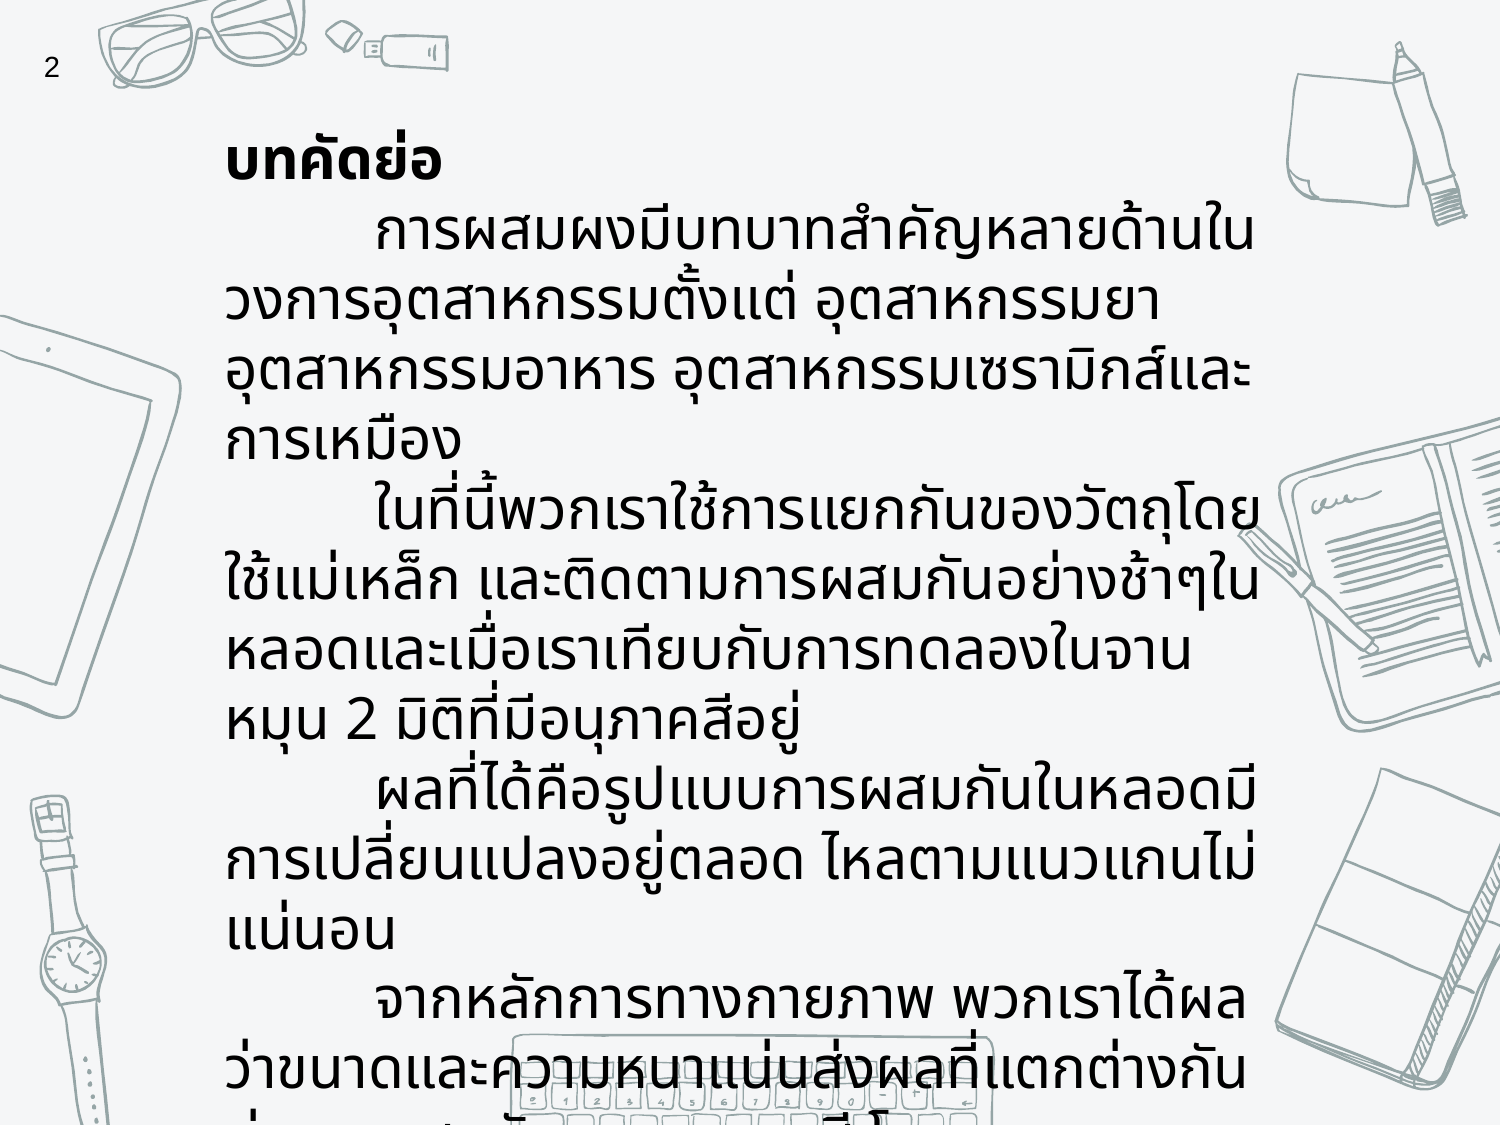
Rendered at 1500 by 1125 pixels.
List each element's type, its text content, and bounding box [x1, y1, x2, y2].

text_box บทคัดย่อ การผสมผงมีบทบาทสำคัญหลายด้านในวงการอุตสาหกรรมตั้งแต่ อุตสาหกรรมยา อุตสาหกรรมอาหาร อุตสาหกรรมเซรามิกส์และการเหมือง ในที่นี้พวกเราใช้การแยกกันของวัตถุโดยใช้แม่เหล็ก และติดตามการผสมกันอย่างช้าๆในหลอดและเมื่อเราเทียบกับการทดลองในจานหมุน 2 มิติที่มีอนุภาคสีอยู่ ผลที่ได้คือรูปแบบการผสมกันในหลอดมีการเปลี่ยนแปลงอยู่ตลอด ไหลตามแนวแกนไม่แน่นอน จากหลักการทางกายภาพ พวกเราได้ผลว่าขนาดและความหนาแน่นส่งผลที่แตกต่างกันต่อการผสมกันของอนุภาคสี โดยการทดลองเราจะแยกวัตถุที่ใส่ตามแนวแกนในหลอดหมุนช้า [209, 113, 1297, 1125]
text_box 2 [29, 40, 76, 91]
